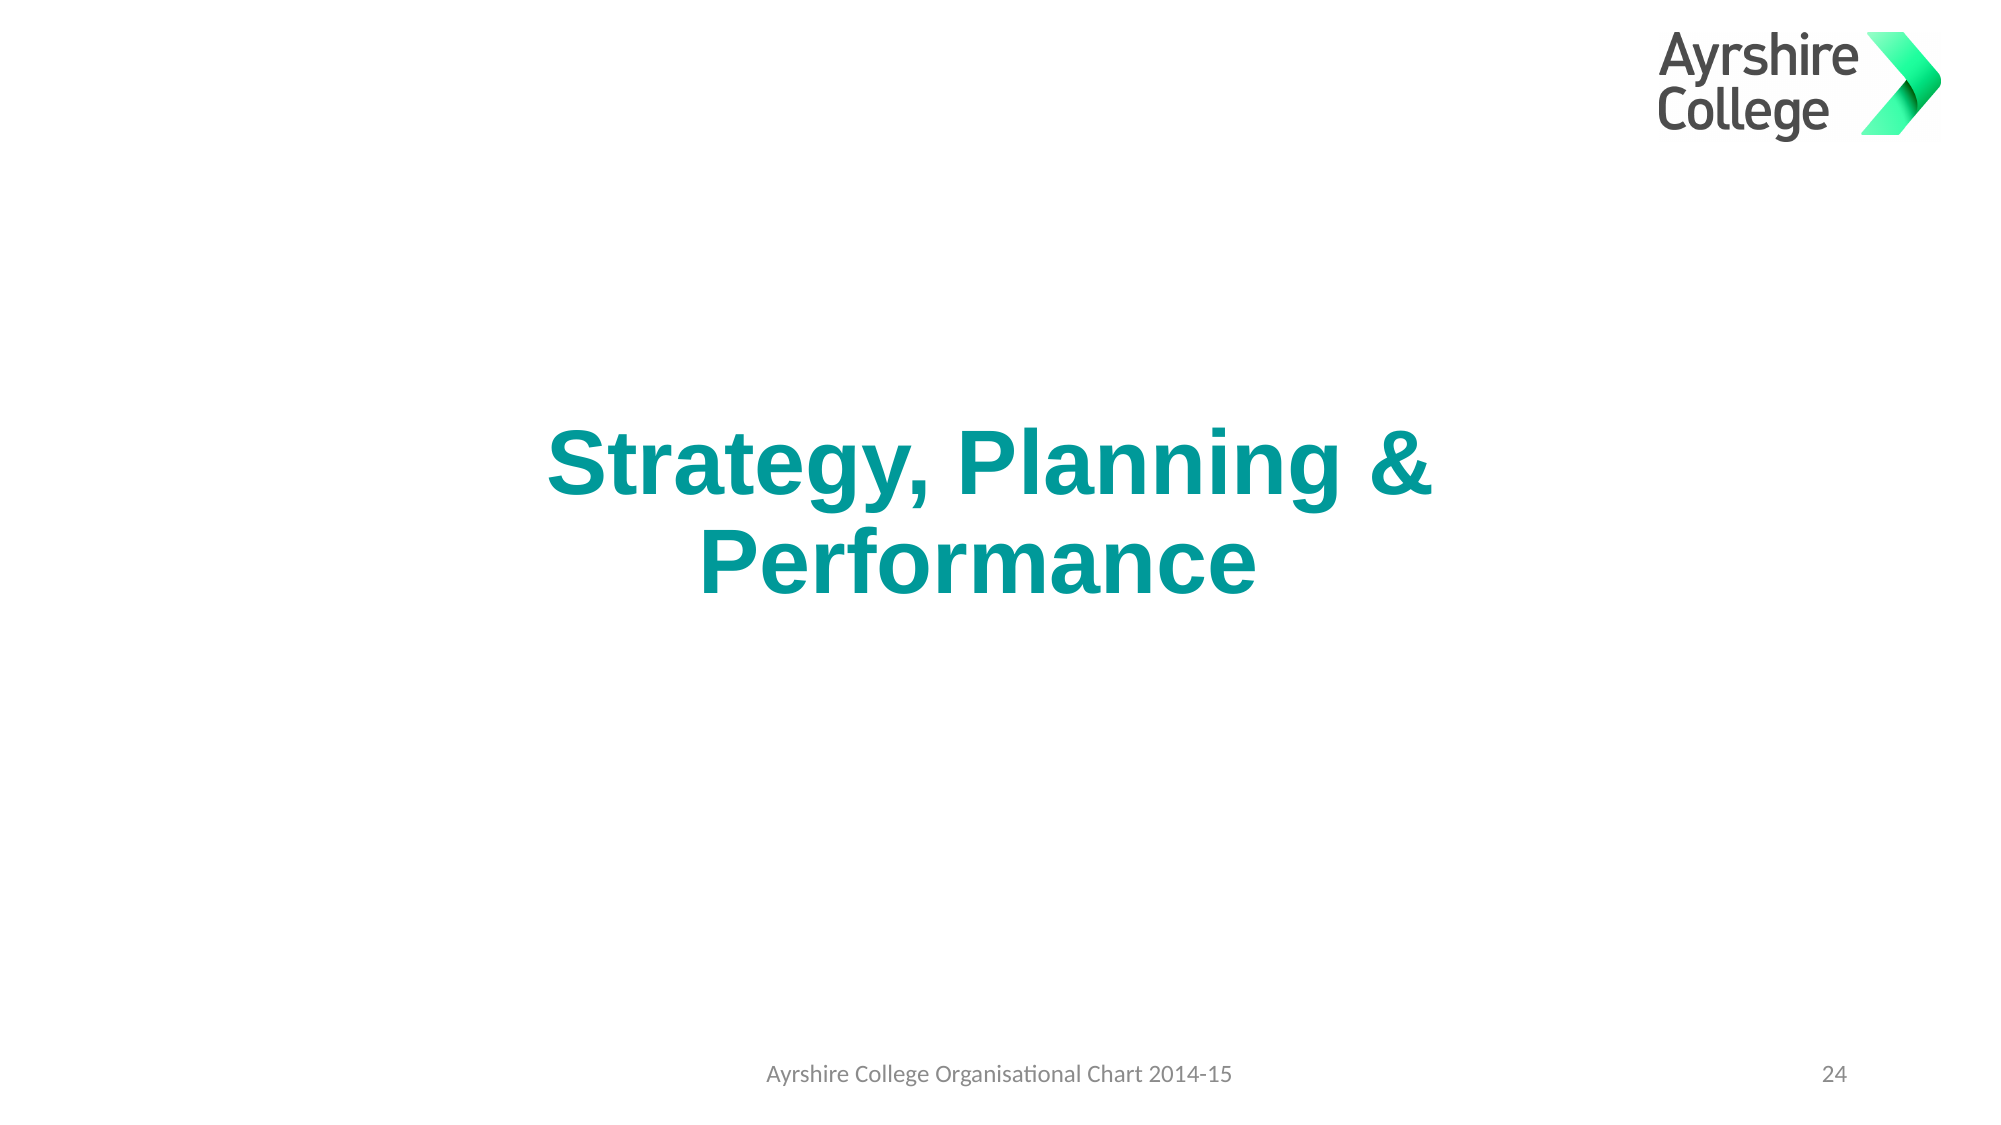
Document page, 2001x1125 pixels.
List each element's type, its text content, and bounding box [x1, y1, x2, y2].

picture [1659, 32, 1941, 142]
footer Ayrshire College Organisational Chart 2014-15 [662, 1042, 1338, 1103]
slide_number 24 [1412, 1042, 1863, 1103]
title Strategy, Planning & Performance [454, 405, 1529, 623]
